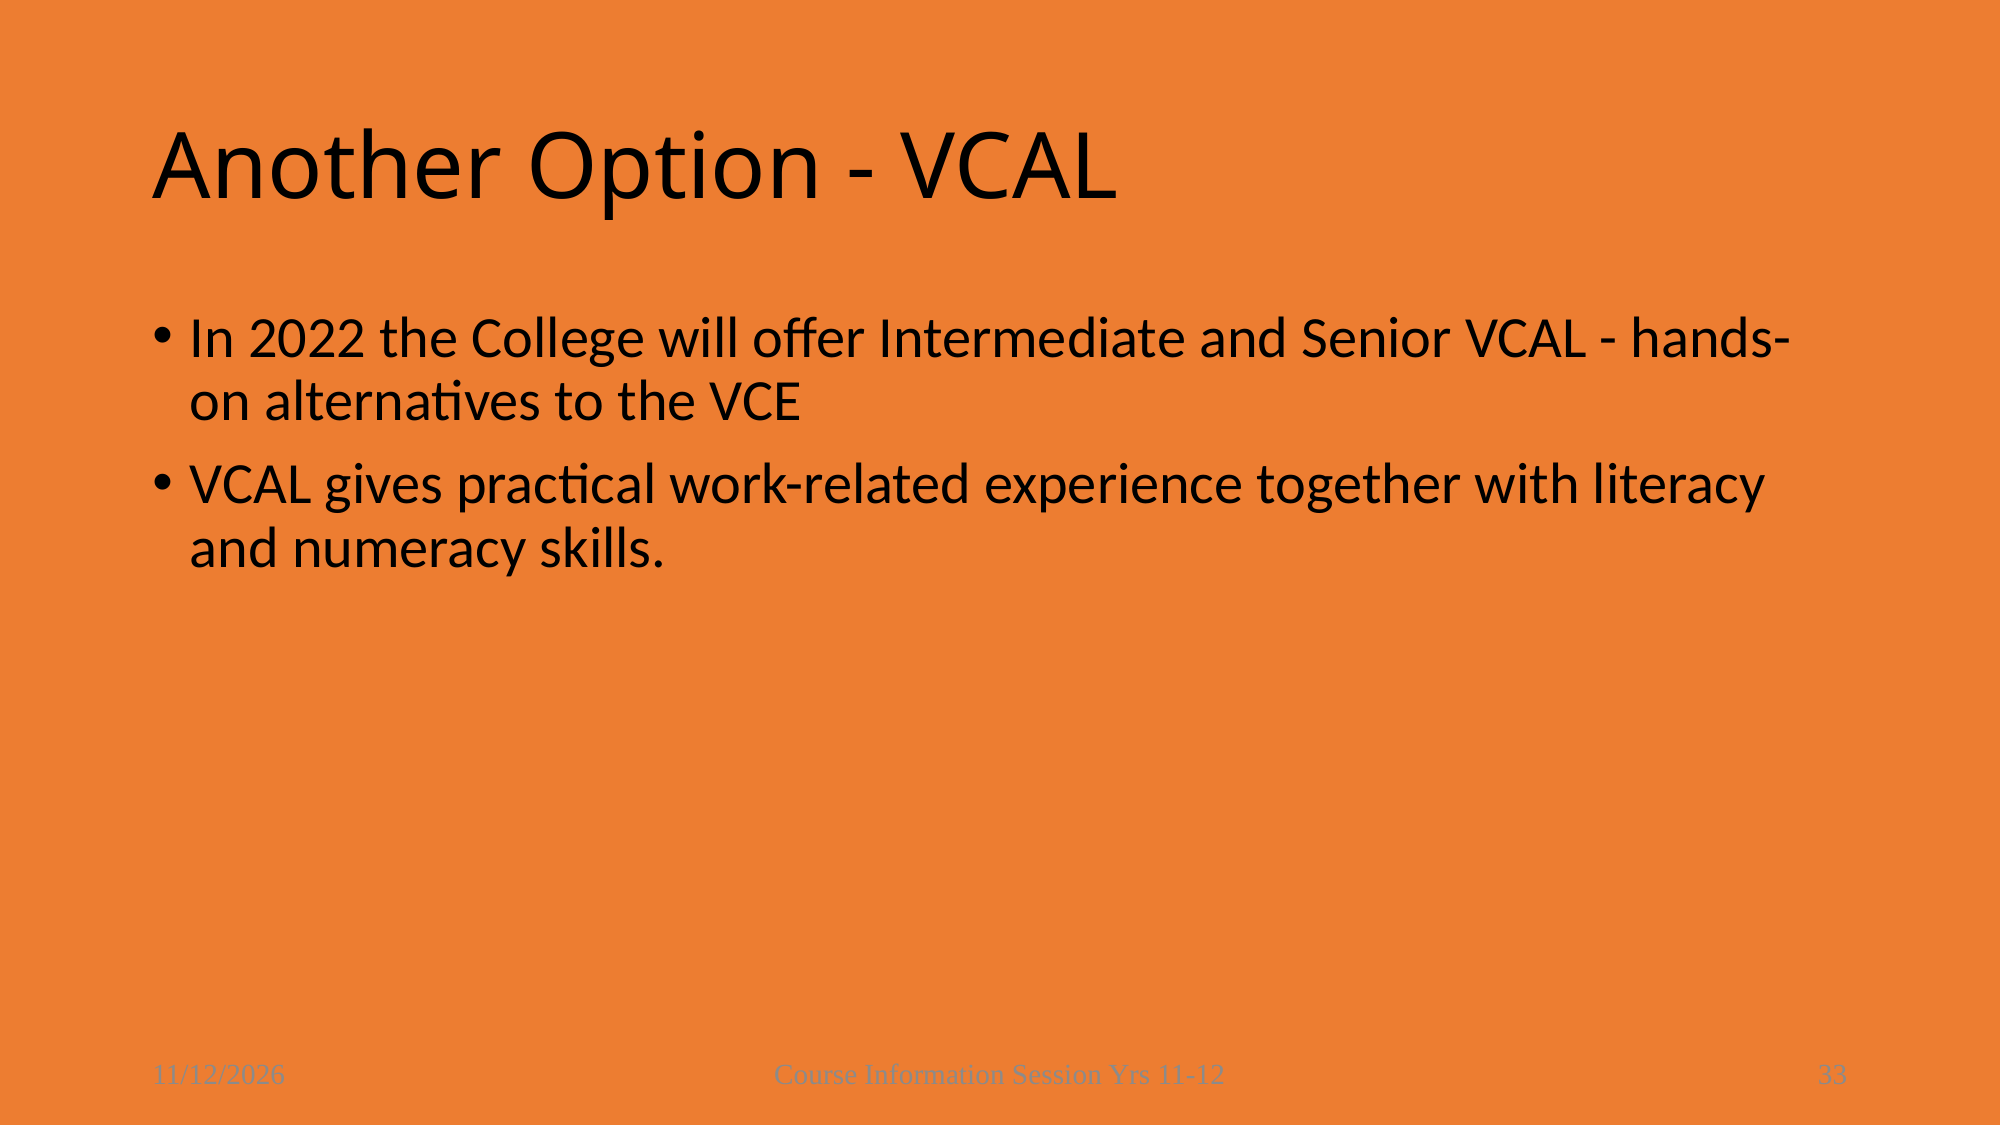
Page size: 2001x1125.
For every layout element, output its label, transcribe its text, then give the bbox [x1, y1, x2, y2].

list In 2022 the College will offer Intermediate and Senior VCAL - hands-on alternatives to the VCE VCAL gives practical work-related experience together with literacy and numeracy skills. [137, 299, 1863, 1014]
footer Course Information Session Yrs 11-12 [662, 1042, 1338, 1103]
slide_number 33 [1412, 1042, 1863, 1103]
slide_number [137, 1042, 588, 1103]
title Another Option - VCAL [137, 59, 1863, 278]
